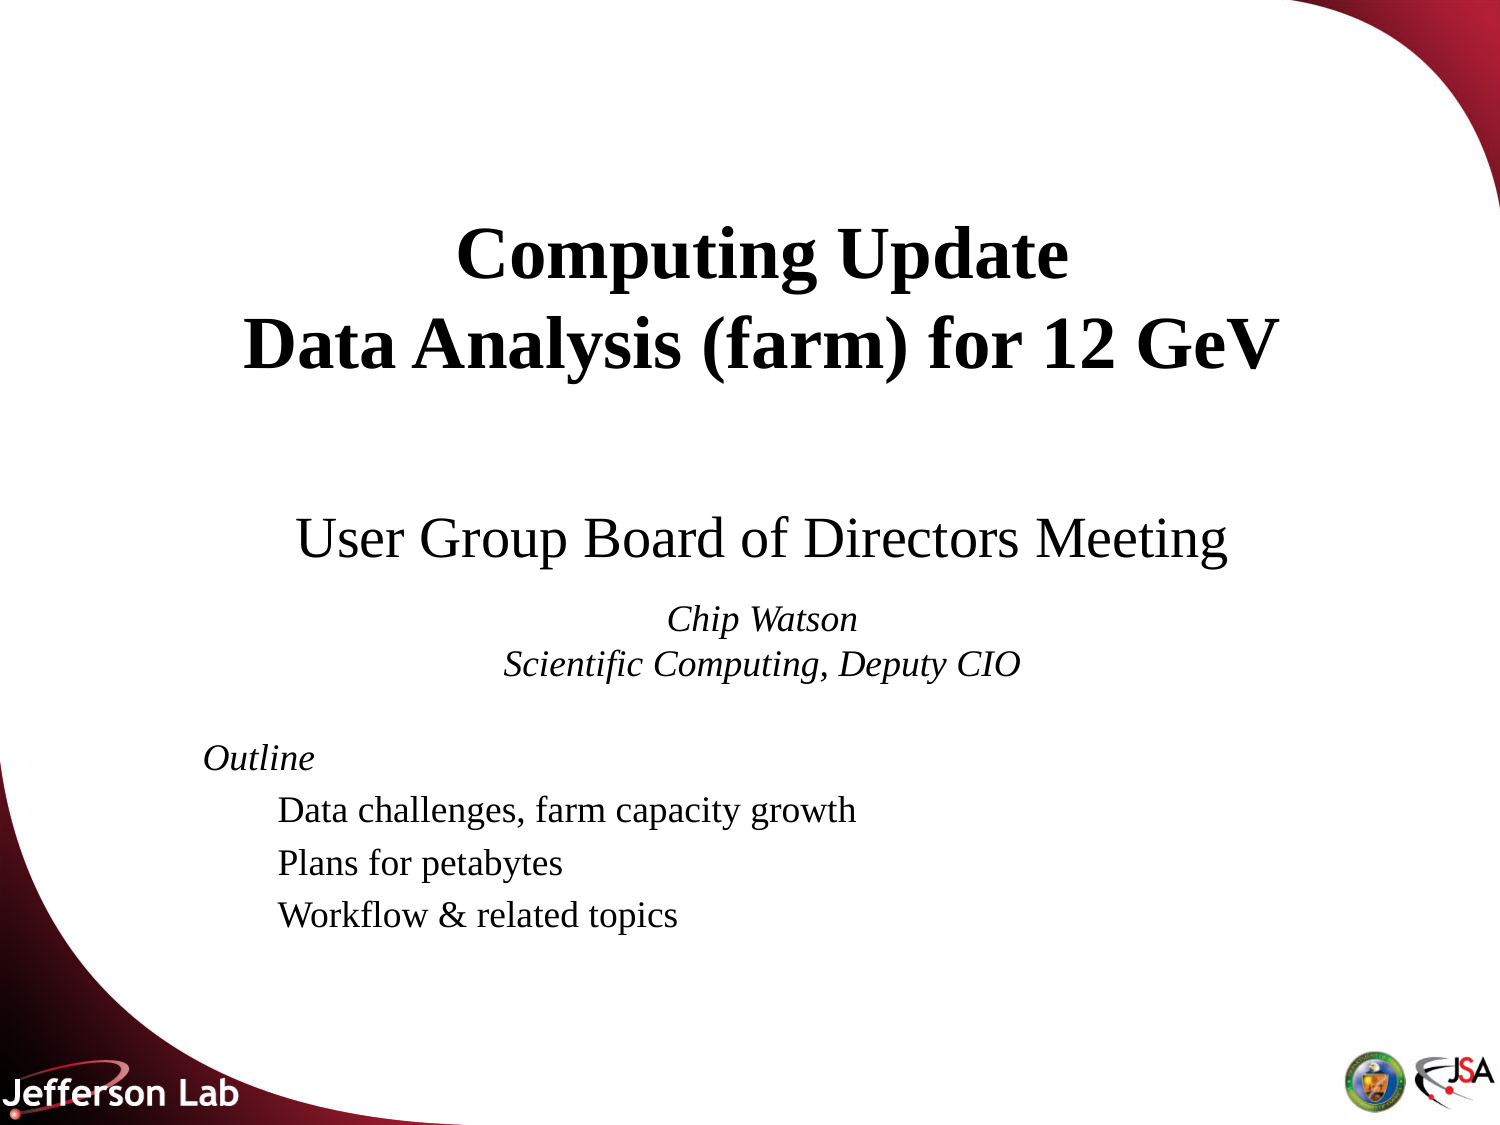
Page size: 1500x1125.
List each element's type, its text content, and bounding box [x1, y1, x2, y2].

picture [0, 0, 1500, 1125]
subtitle Outline Data challenges, farm capacity growth Plans for petabytes Workflow & related topics [187, 724, 1076, 963]
title Computing Update Data Analysis (farm) for 12 GeV User Group Board of Directors Meeting Chip Watson Scientific Computing, Deputy CIO [124, 224, 1401, 663]
